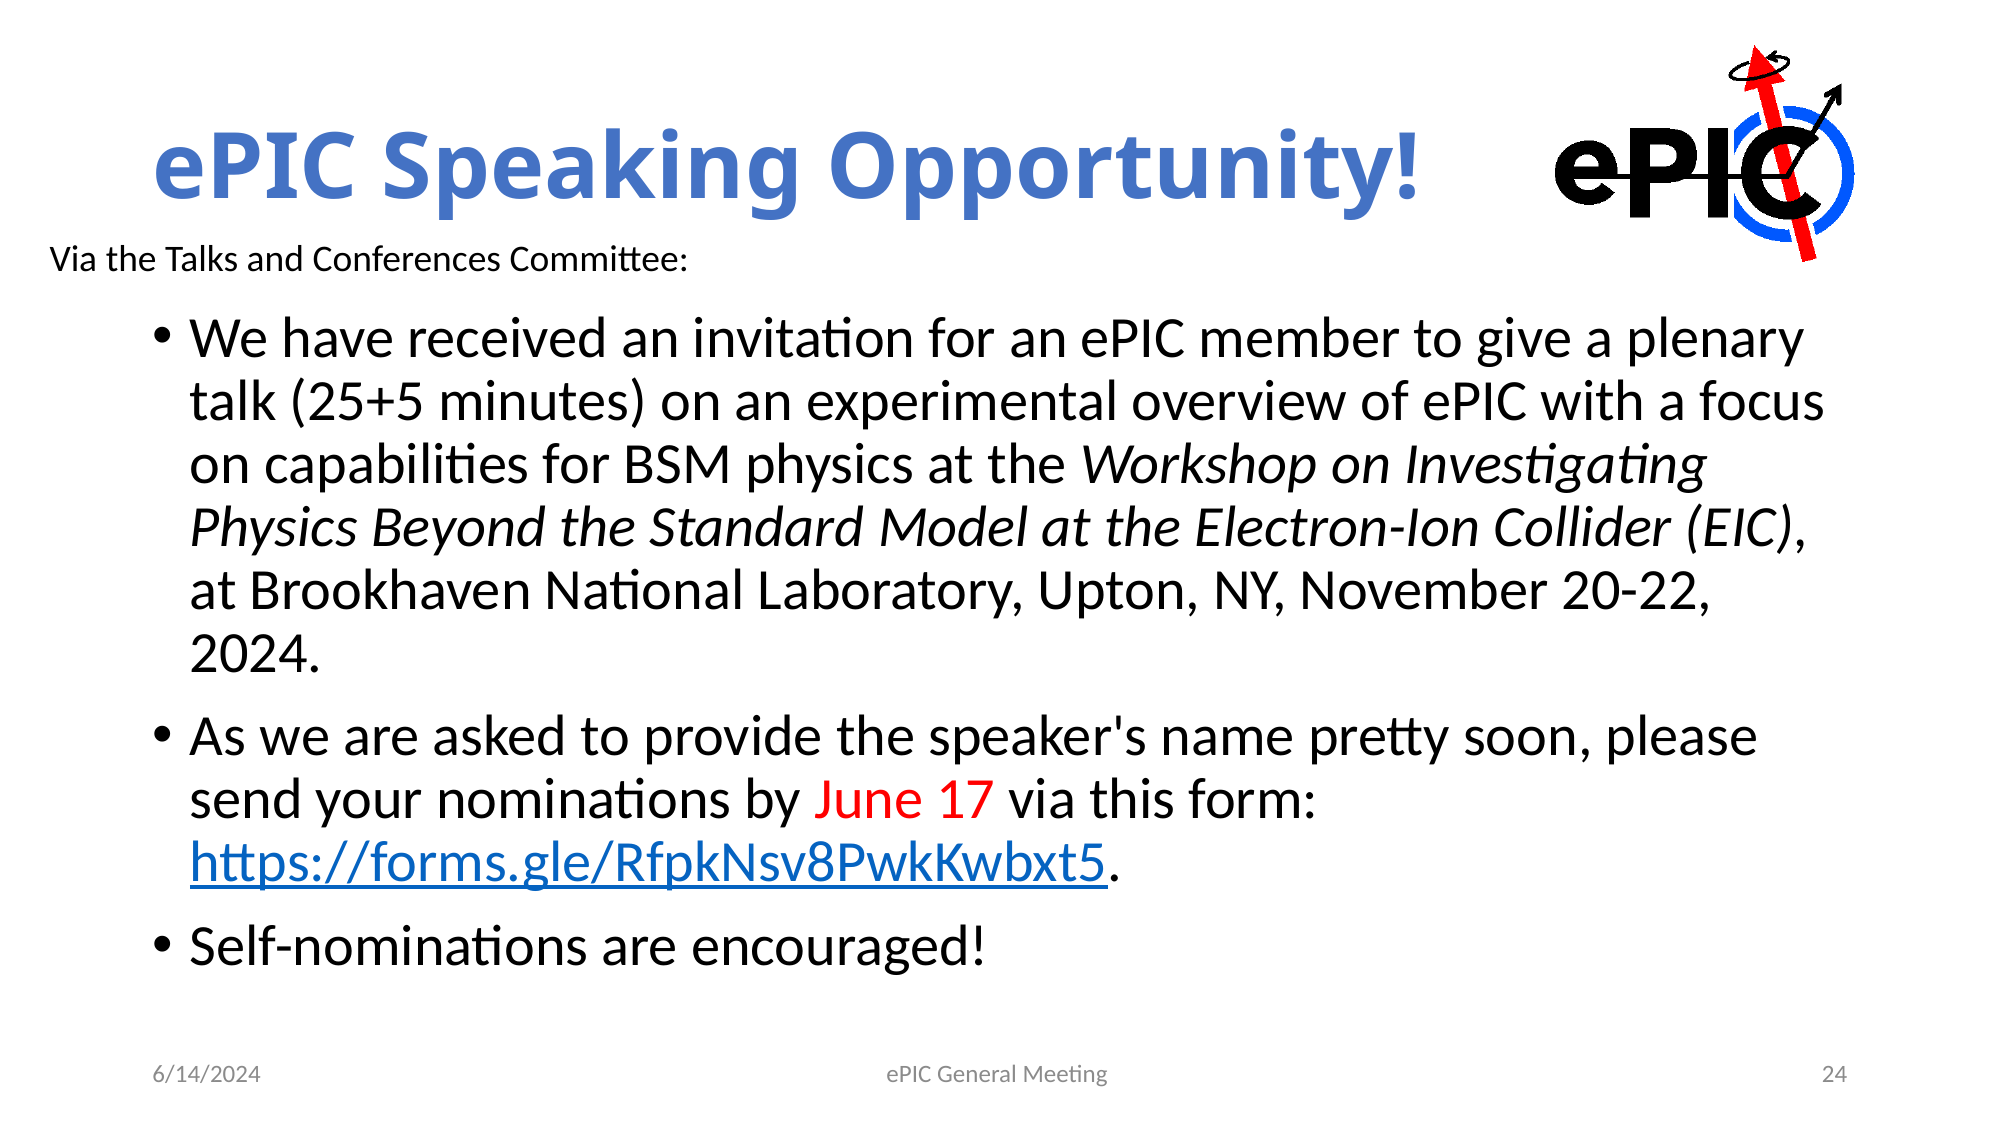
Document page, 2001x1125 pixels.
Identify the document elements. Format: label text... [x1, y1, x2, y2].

picture [1540, 37, 1863, 270]
title ePIC Speaking Opportunity! [137, 59, 1863, 278]
text_box Via the Talks and Conferences Committee: [34, 226, 820, 287]
footer ePIC General Meeting [662, 1042, 1338, 1103]
slide_number 24 [1412, 1042, 1863, 1103]
list We have received an invitation for an ePIC member to give a plenary talk (25+5 minutes) on an experimental overview of ePIC with a focus on capabilities for BSM physics at the Workshop on Investigating Physics Beyond the Standard Model at the Electron-Ion Collider (EIC), at Brookhaven National Laboratory, Upton, NY, November 20-22, 2024. As we are asked to provide the speaker's name pretty soon, please send your nominations by June 17 via this form: https://forms.gle/RfpkNsv8PwkKwbxt5. Self-nominations are encouraged! [137, 299, 1863, 1014]
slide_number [137, 1042, 588, 1103]
